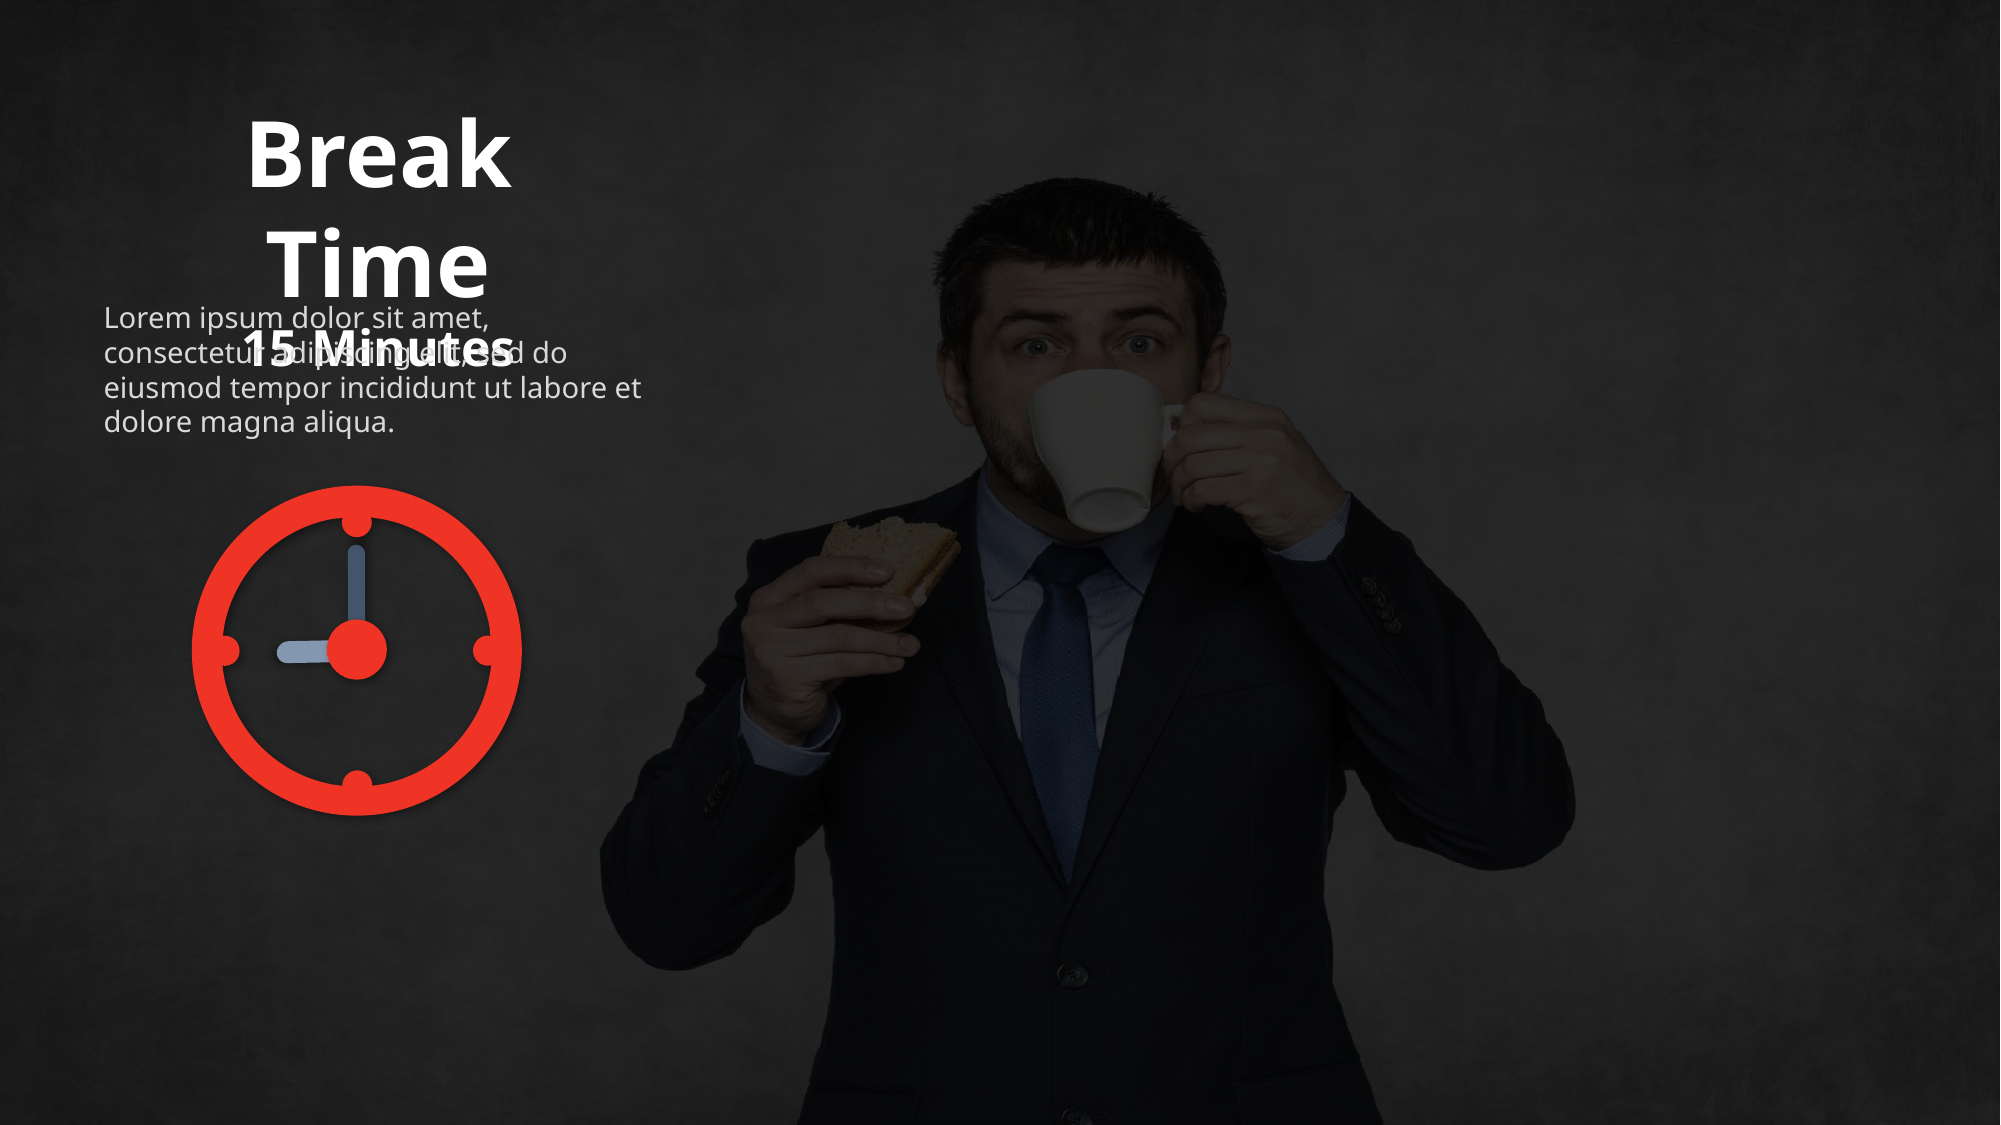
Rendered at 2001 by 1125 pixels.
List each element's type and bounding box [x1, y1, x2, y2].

text_box [306, 556, 395, 618]
text_box [0, 0, 2000, 1125]
text_box [88, 88, 659, 413]
text_box [278, 618, 446, 672]
text_box [306, 672, 395, 753]
text_box [190, 484, 523, 817]
